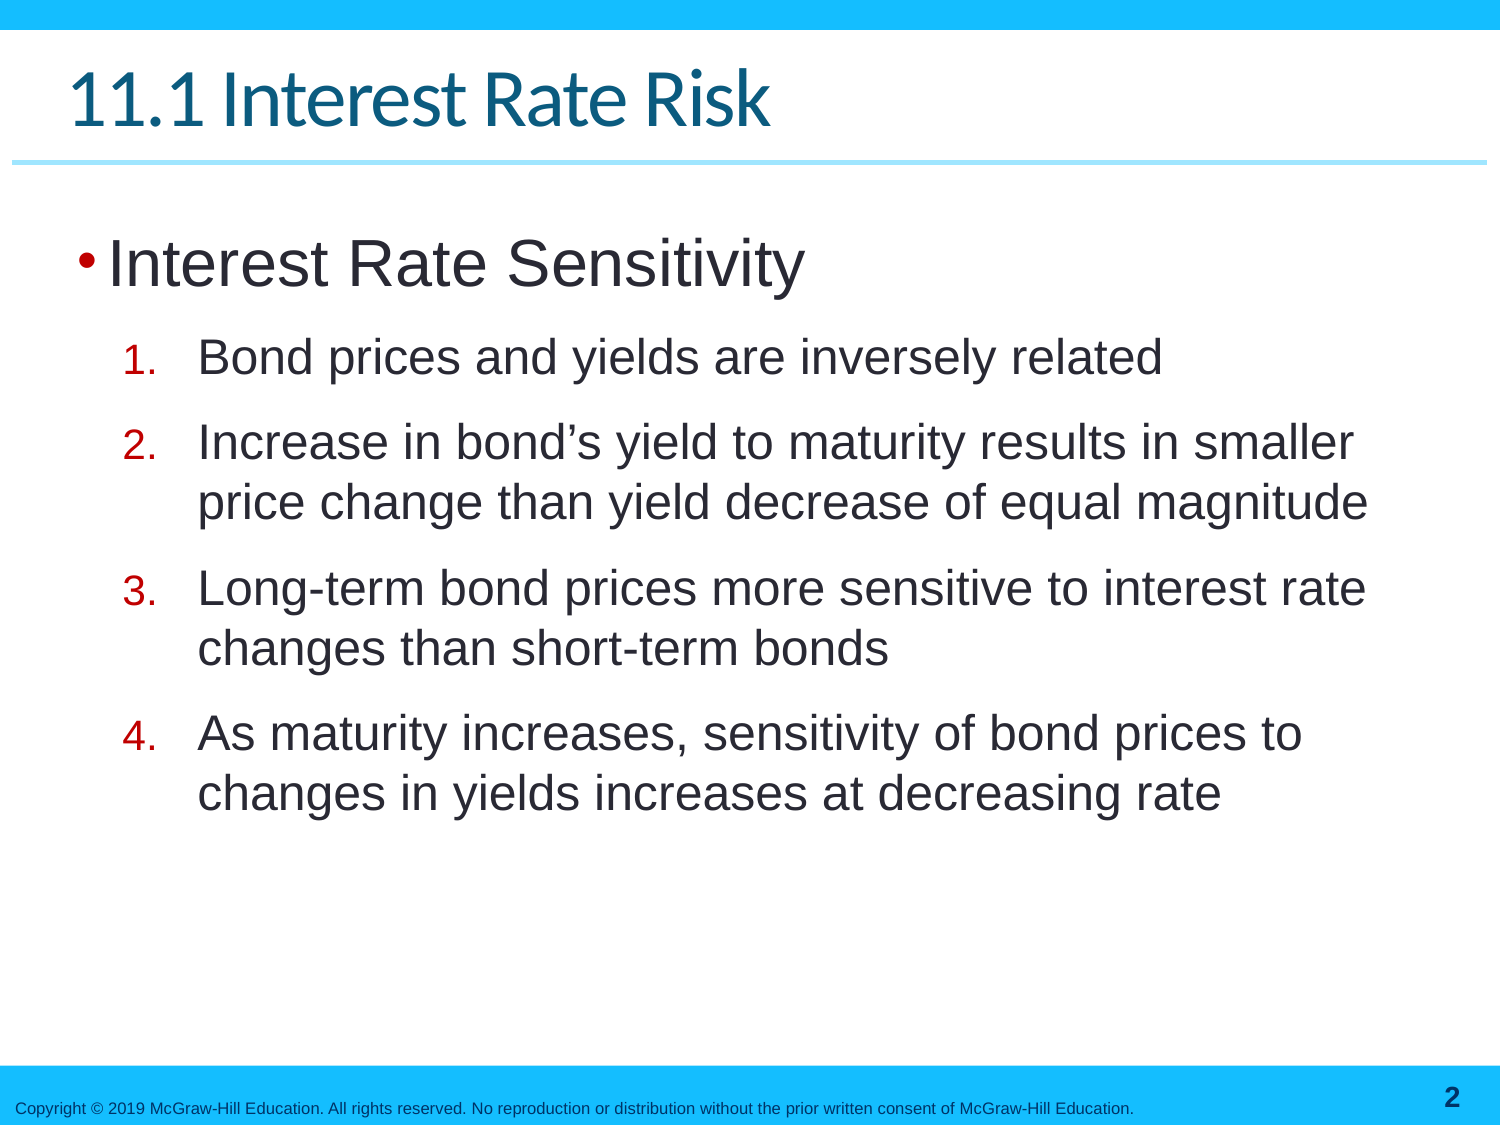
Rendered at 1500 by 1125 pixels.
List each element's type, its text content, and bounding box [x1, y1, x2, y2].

text_box Interest Rate Sensitivity Bond prices and yields are inversely related Increase in bond’s yield to maturity results in smaller price change than yield decrease of equal magnitude Long-term bond prices more sensitive to interest rate changes than short-term bonds As maturity increases, sensitivity of bond prices to changes in yields increases at decreasing rate [62, 212, 1425, 1000]
title 11.1 Interest Rate Risk [50, 24, 1453, 163]
